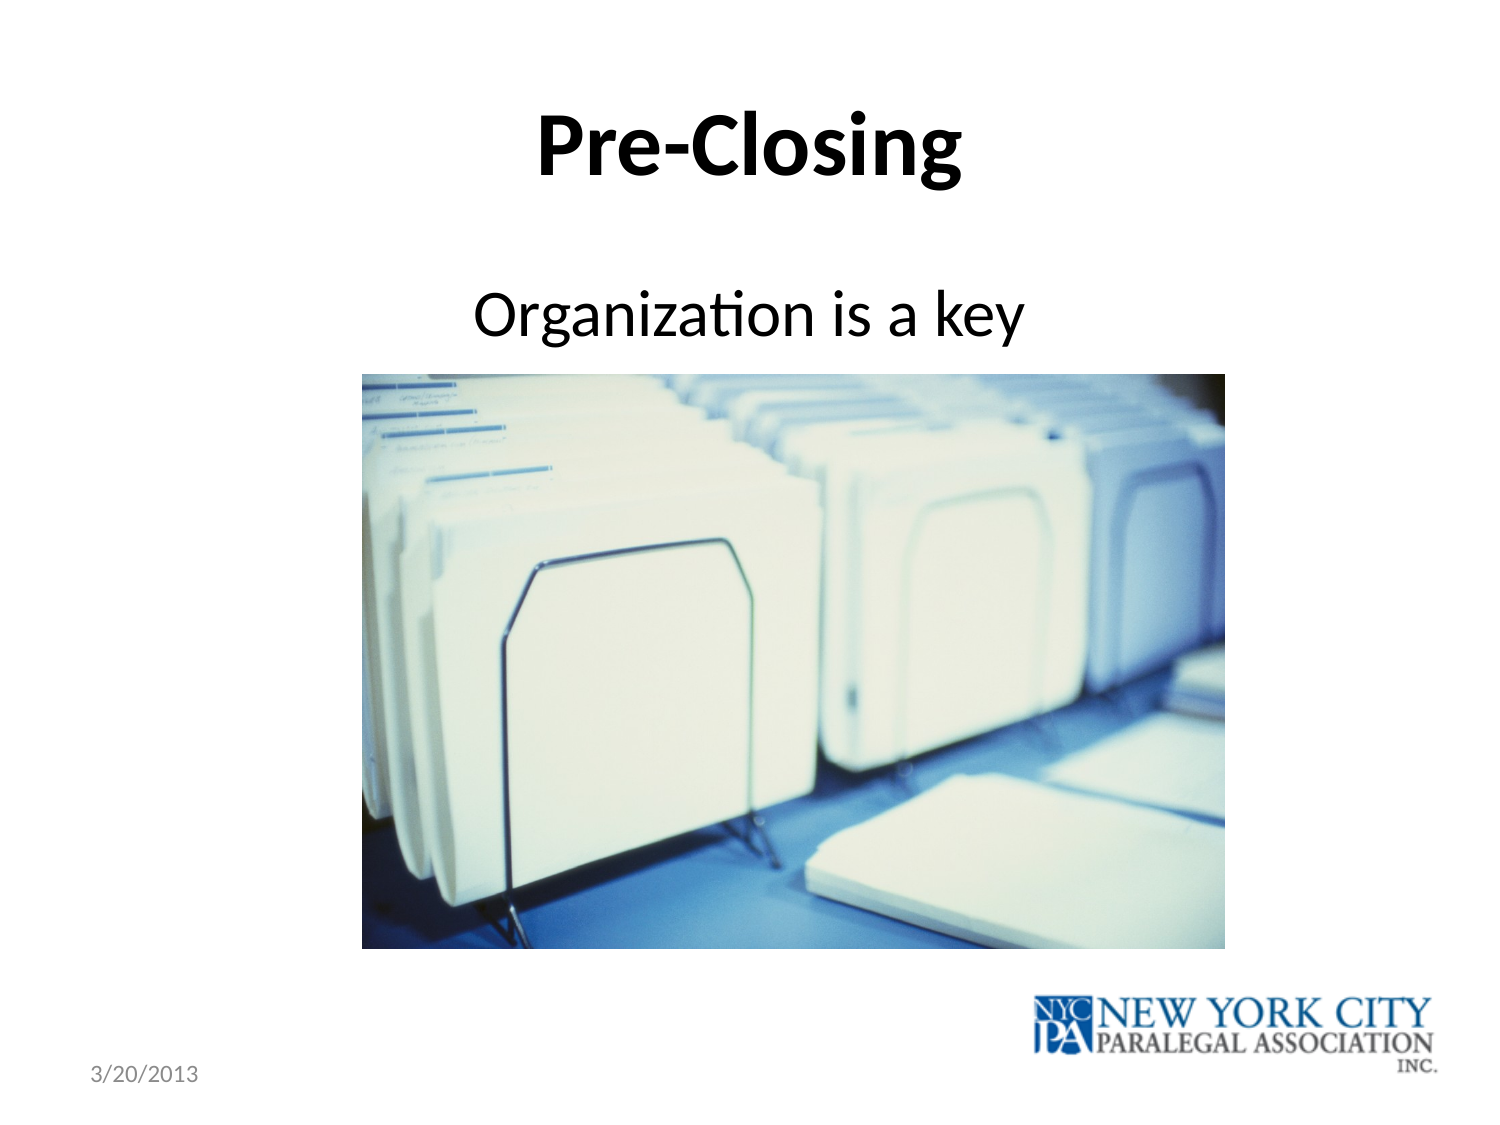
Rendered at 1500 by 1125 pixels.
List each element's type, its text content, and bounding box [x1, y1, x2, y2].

list Organization is a key [75, 262, 1425, 1005]
title Pre-Closing [75, 45, 1425, 233]
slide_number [75, 1042, 425, 1103]
picture [1024, 987, 1454, 1080]
picture [362, 374, 1226, 950]
